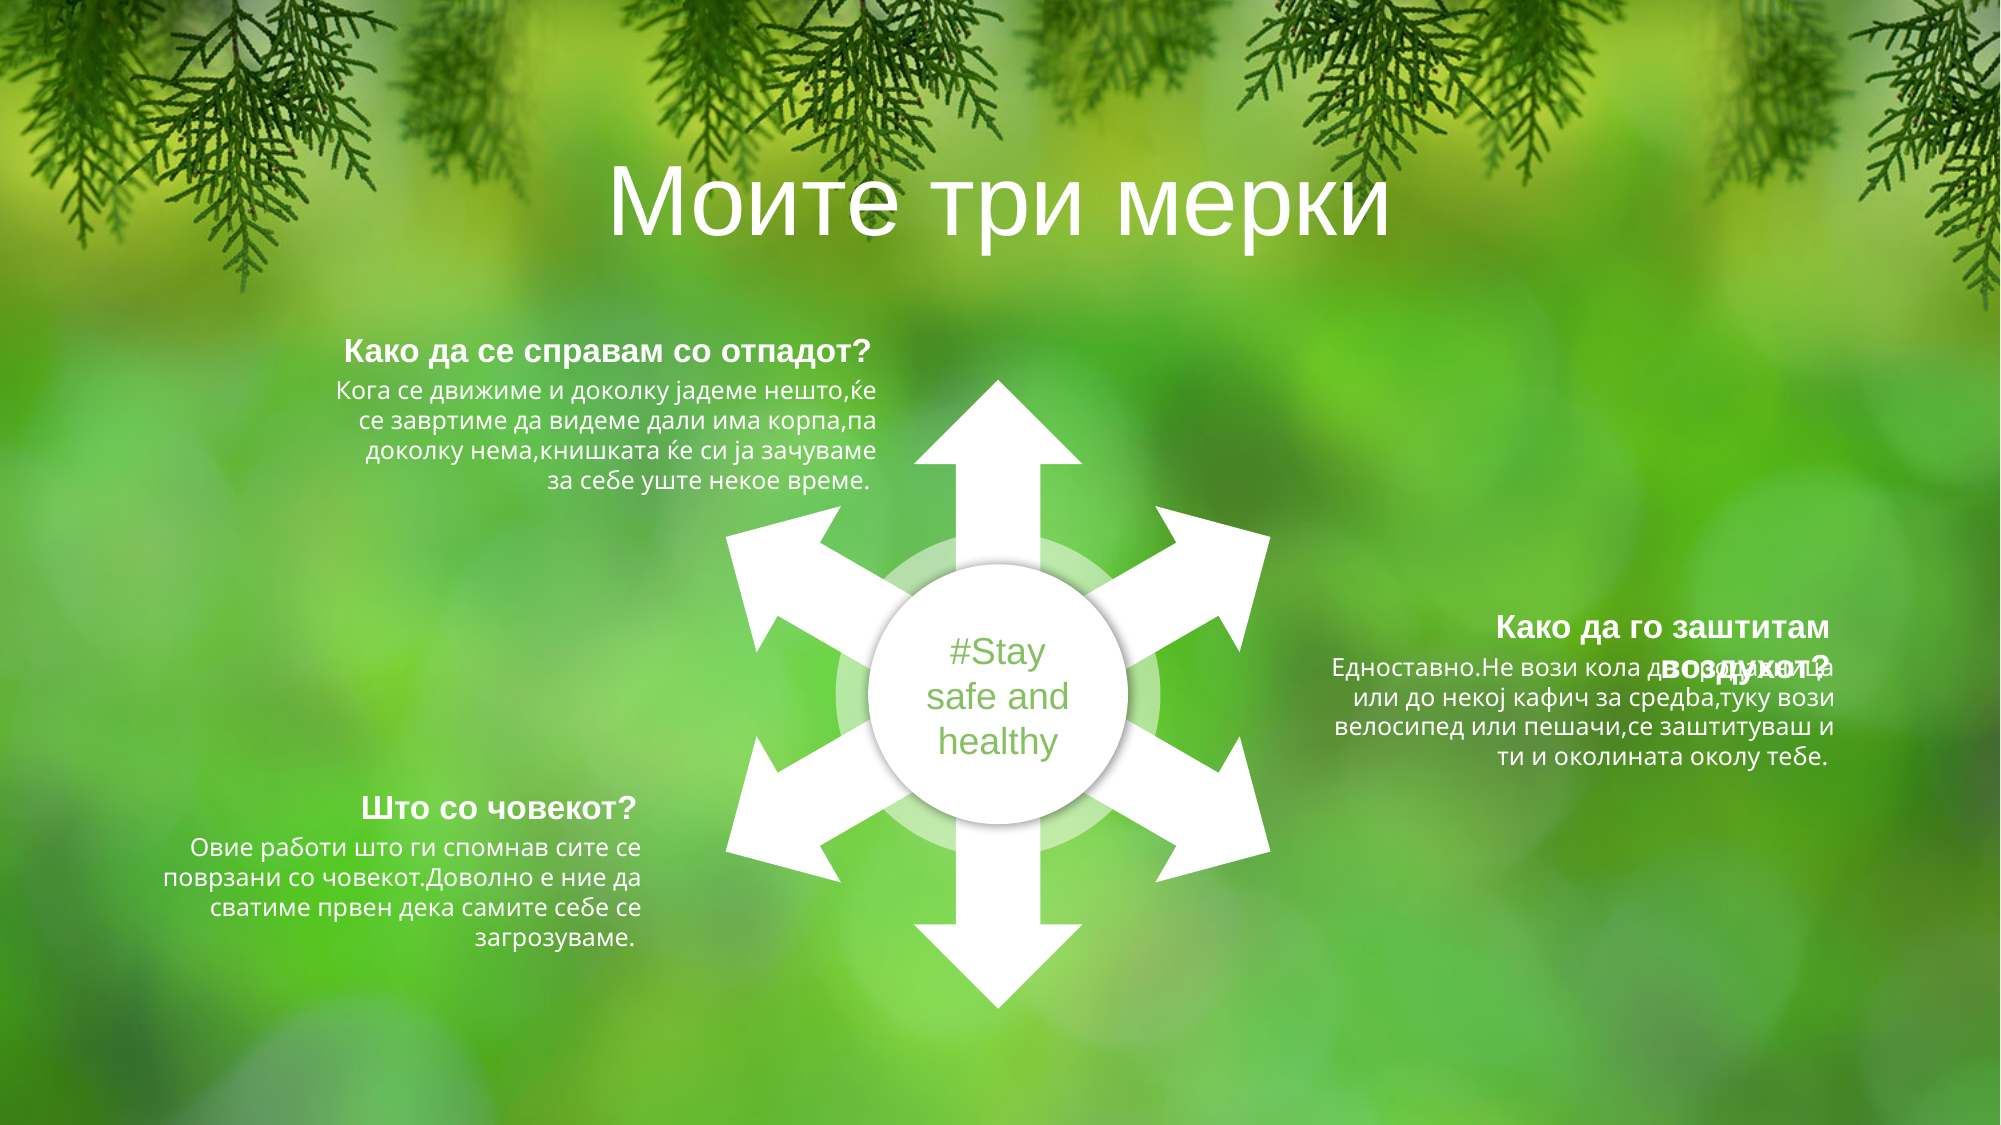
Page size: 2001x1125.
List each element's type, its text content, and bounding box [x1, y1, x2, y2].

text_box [119, 778, 658, 931]
list Моите три мерки [0, 143, 2000, 263]
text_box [1312, 598, 1851, 780]
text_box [319, 321, 893, 504]
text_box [683, 379, 1313, 1009]
picture [0, 0, 2001, 1125]
